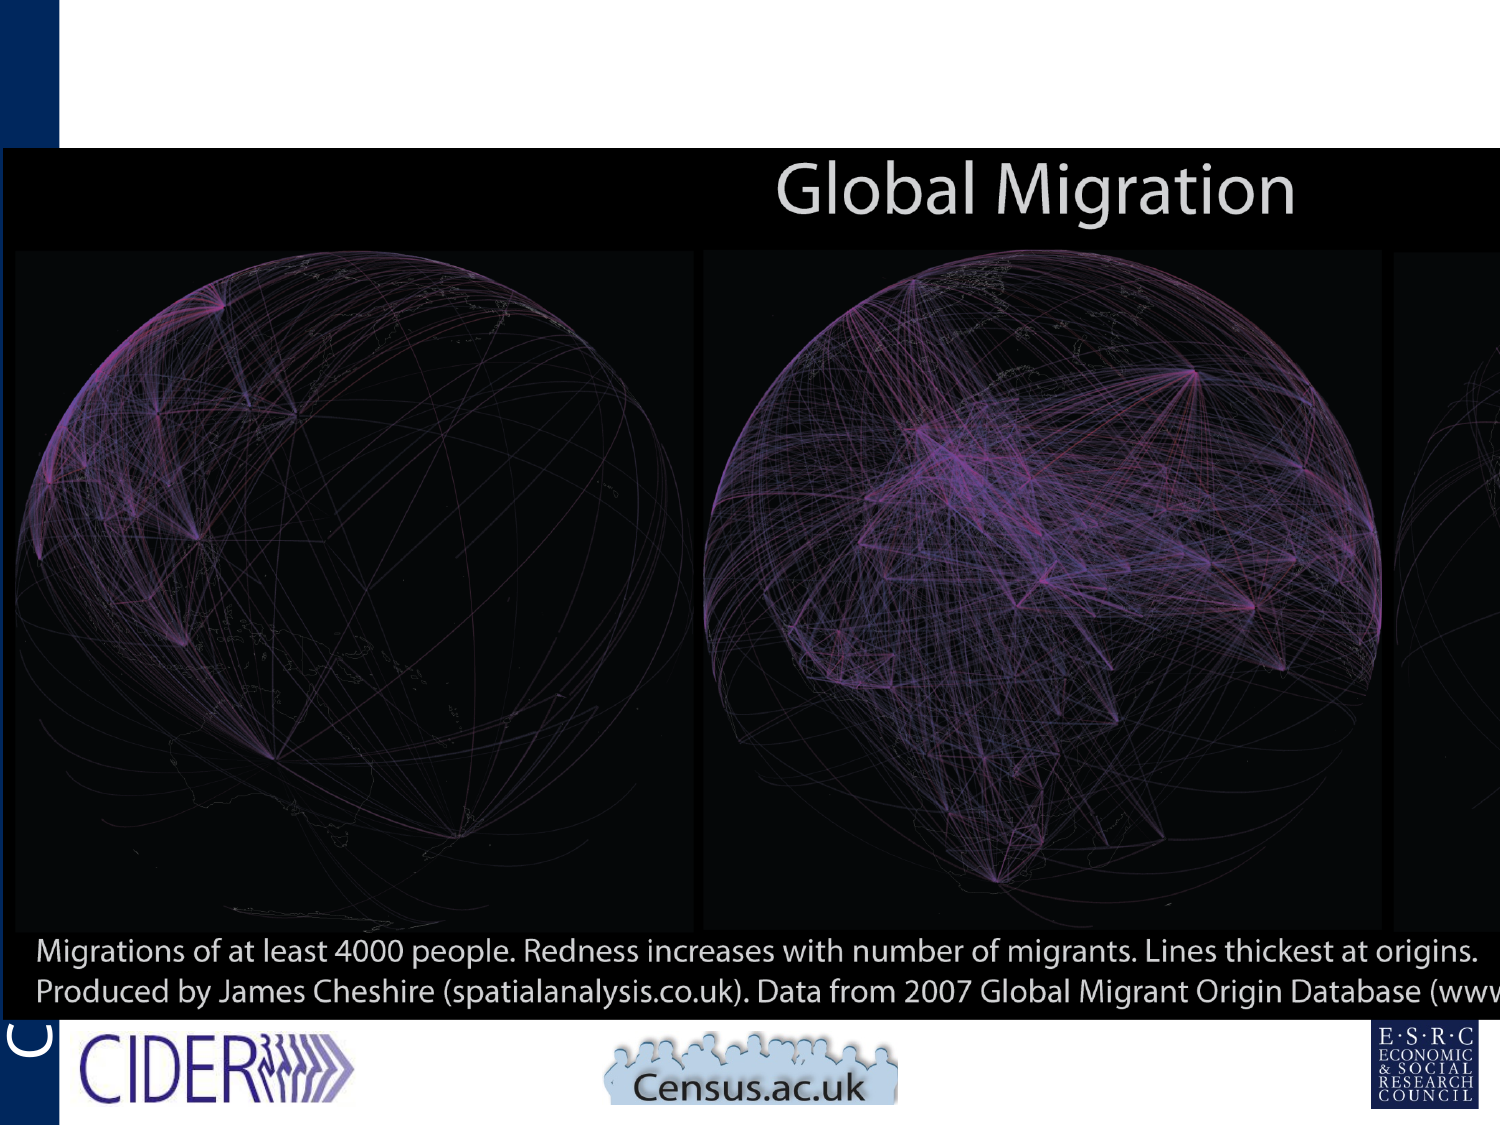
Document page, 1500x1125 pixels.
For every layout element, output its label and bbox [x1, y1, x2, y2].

picture [2, 148, 1500, 1109]
picture [70, 1031, 361, 1107]
picture [602, 1031, 898, 1105]
